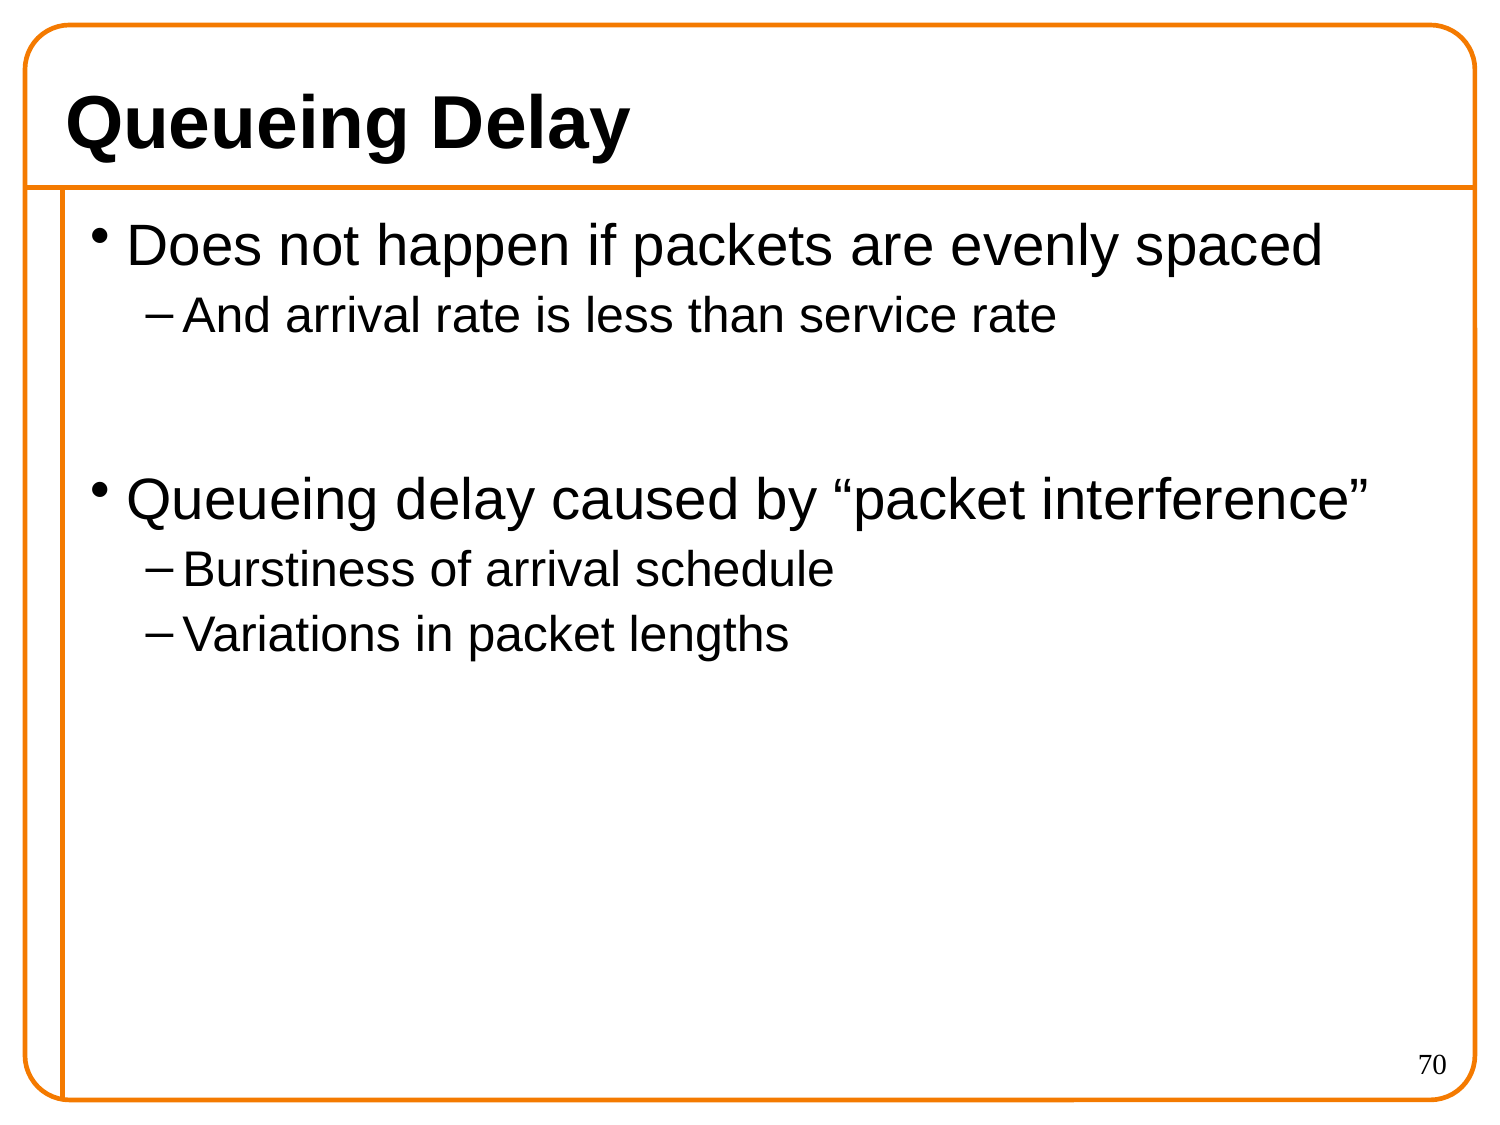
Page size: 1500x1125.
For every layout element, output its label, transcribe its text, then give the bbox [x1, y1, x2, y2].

list Does not happen if packets are evenly spaced And arrival rate is less than service rate Queueing delay caused by “packet interference” Burstiness of arrival schedule Variations in packet lengths [75, 200, 1463, 1100]
title Queueing Delay [50, 62, 1500, 175]
slide_number 70 [1312, 1037, 1463, 1101]
